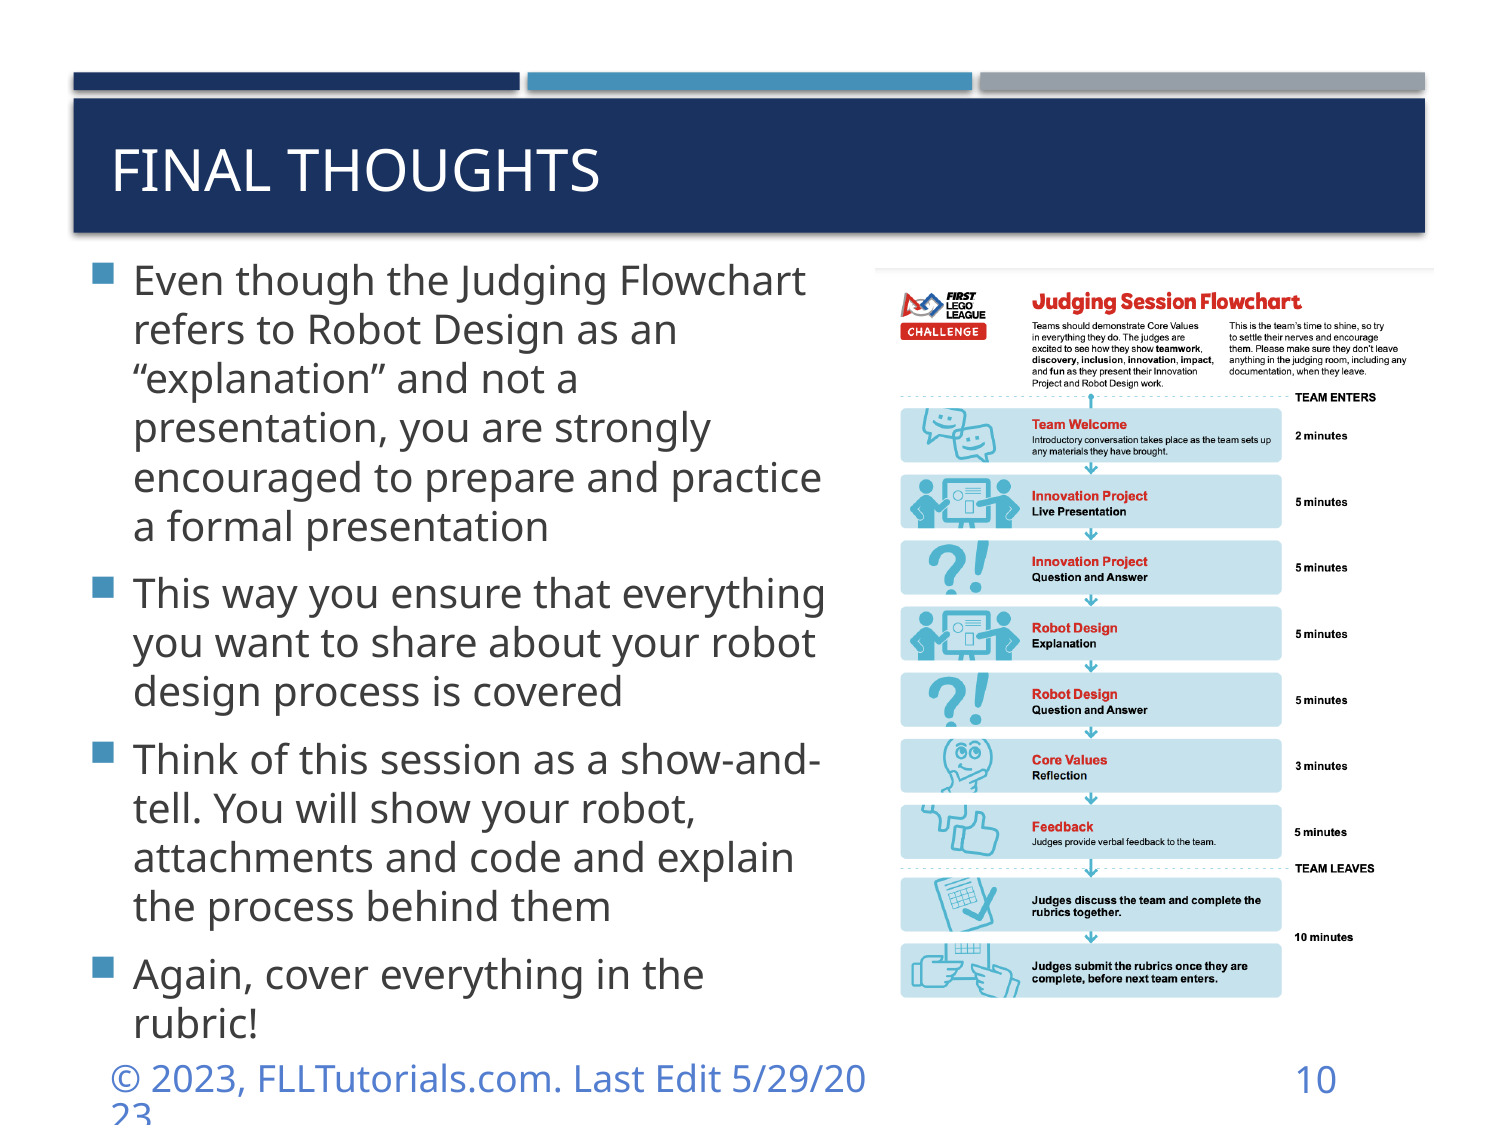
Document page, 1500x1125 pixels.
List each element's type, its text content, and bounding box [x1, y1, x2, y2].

title Final thoughts [95, 112, 1406, 211]
list Even though the Judging Flowchart refers to Robot Design as an “explanation” and not a presentation, you are strongly encouraged to prepare and practice a formal presentation This way you ensure that everything you want to share about your robot design process is covered Think of this session as a show-and-tell. You will show your robot, attachments and code and explain the process behind them Again, cover everything in the rubric! [73, 246, 853, 1078]
picture [875, 268, 1435, 1019]
slide_number 10 [1279, 1048, 1406, 1109]
footer © 2023, FLLTutorials.com. Last Edit 5/29/2023 [95, 1047, 895, 1108]
